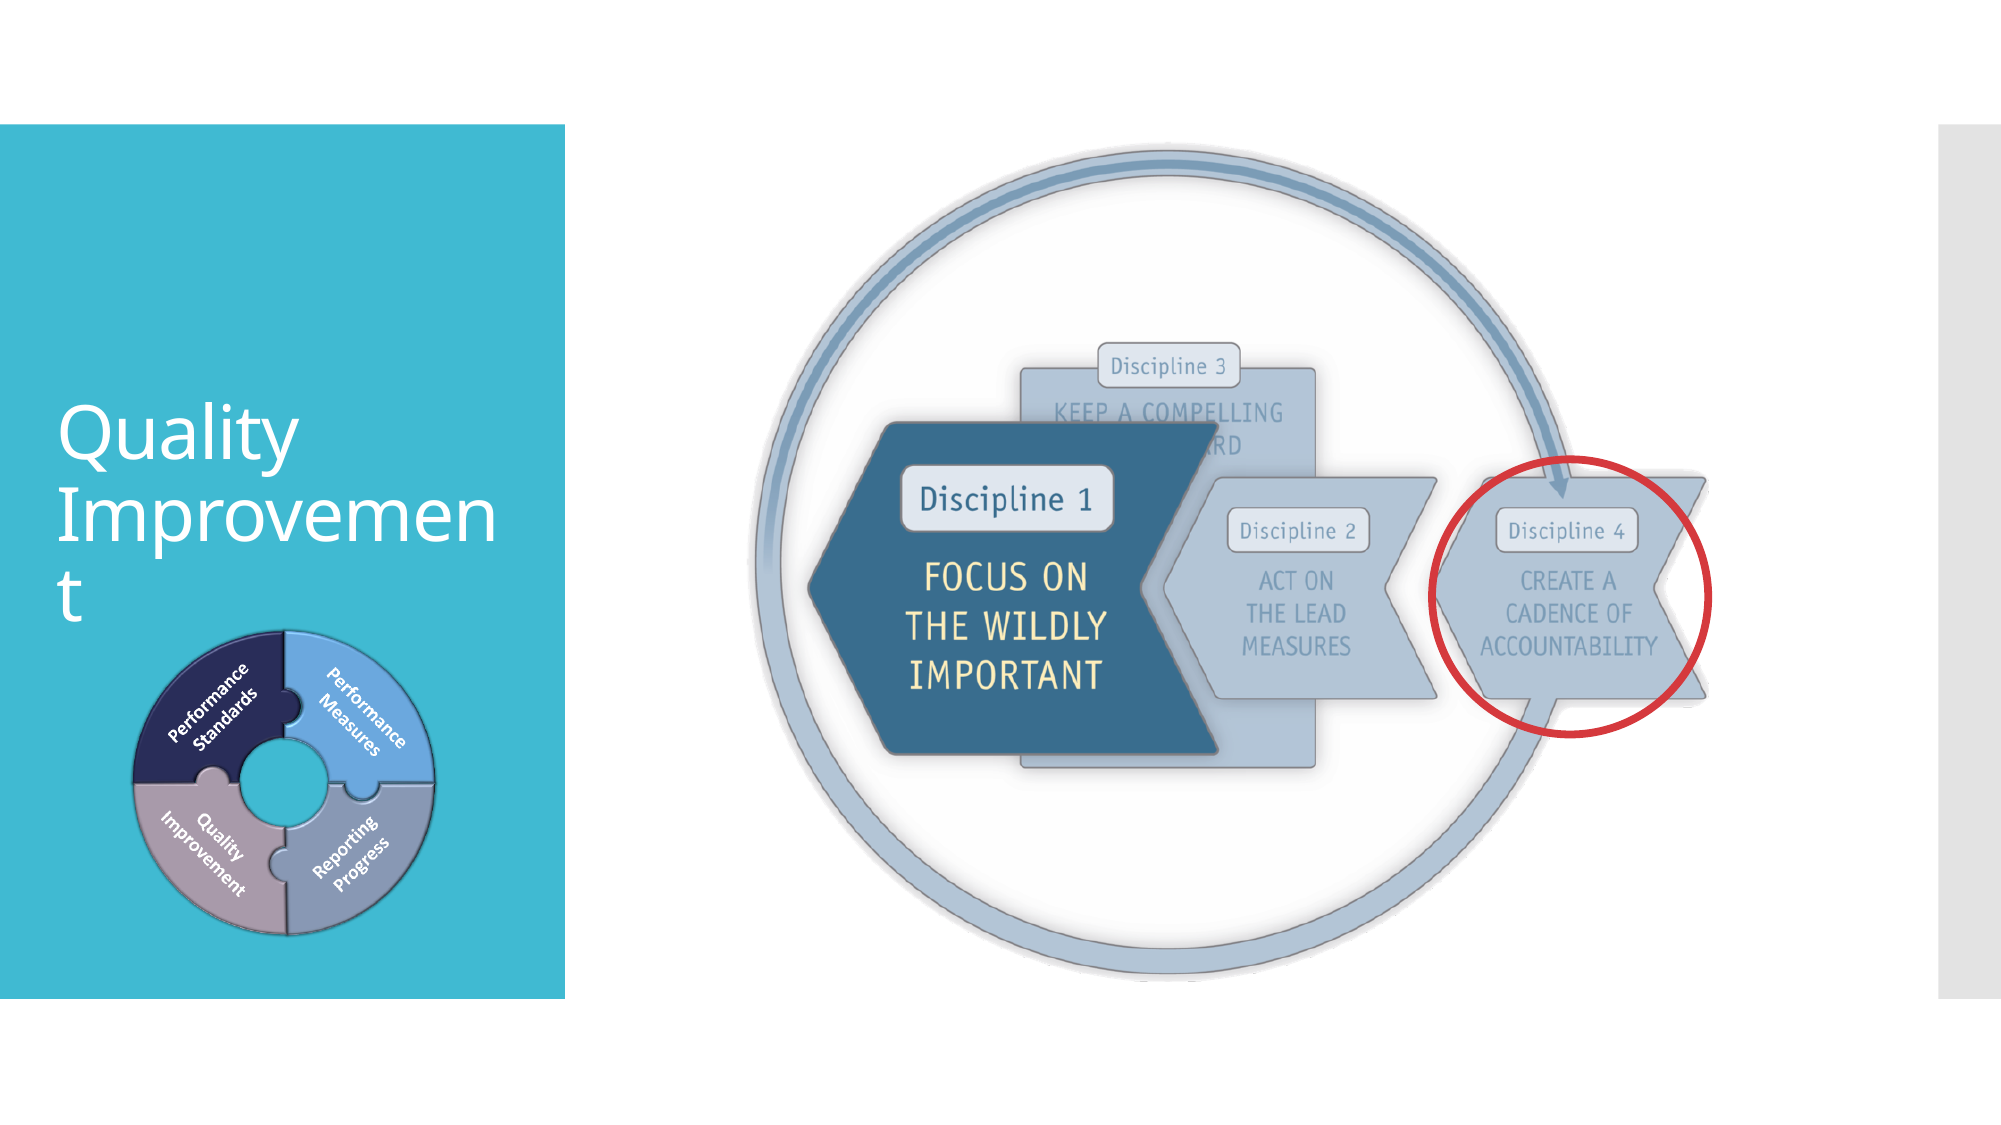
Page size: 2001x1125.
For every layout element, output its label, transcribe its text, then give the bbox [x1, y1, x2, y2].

title Quality Improvement [41, 184, 525, 940]
picture [746, 141, 1709, 982]
picture [126, 625, 440, 940]
